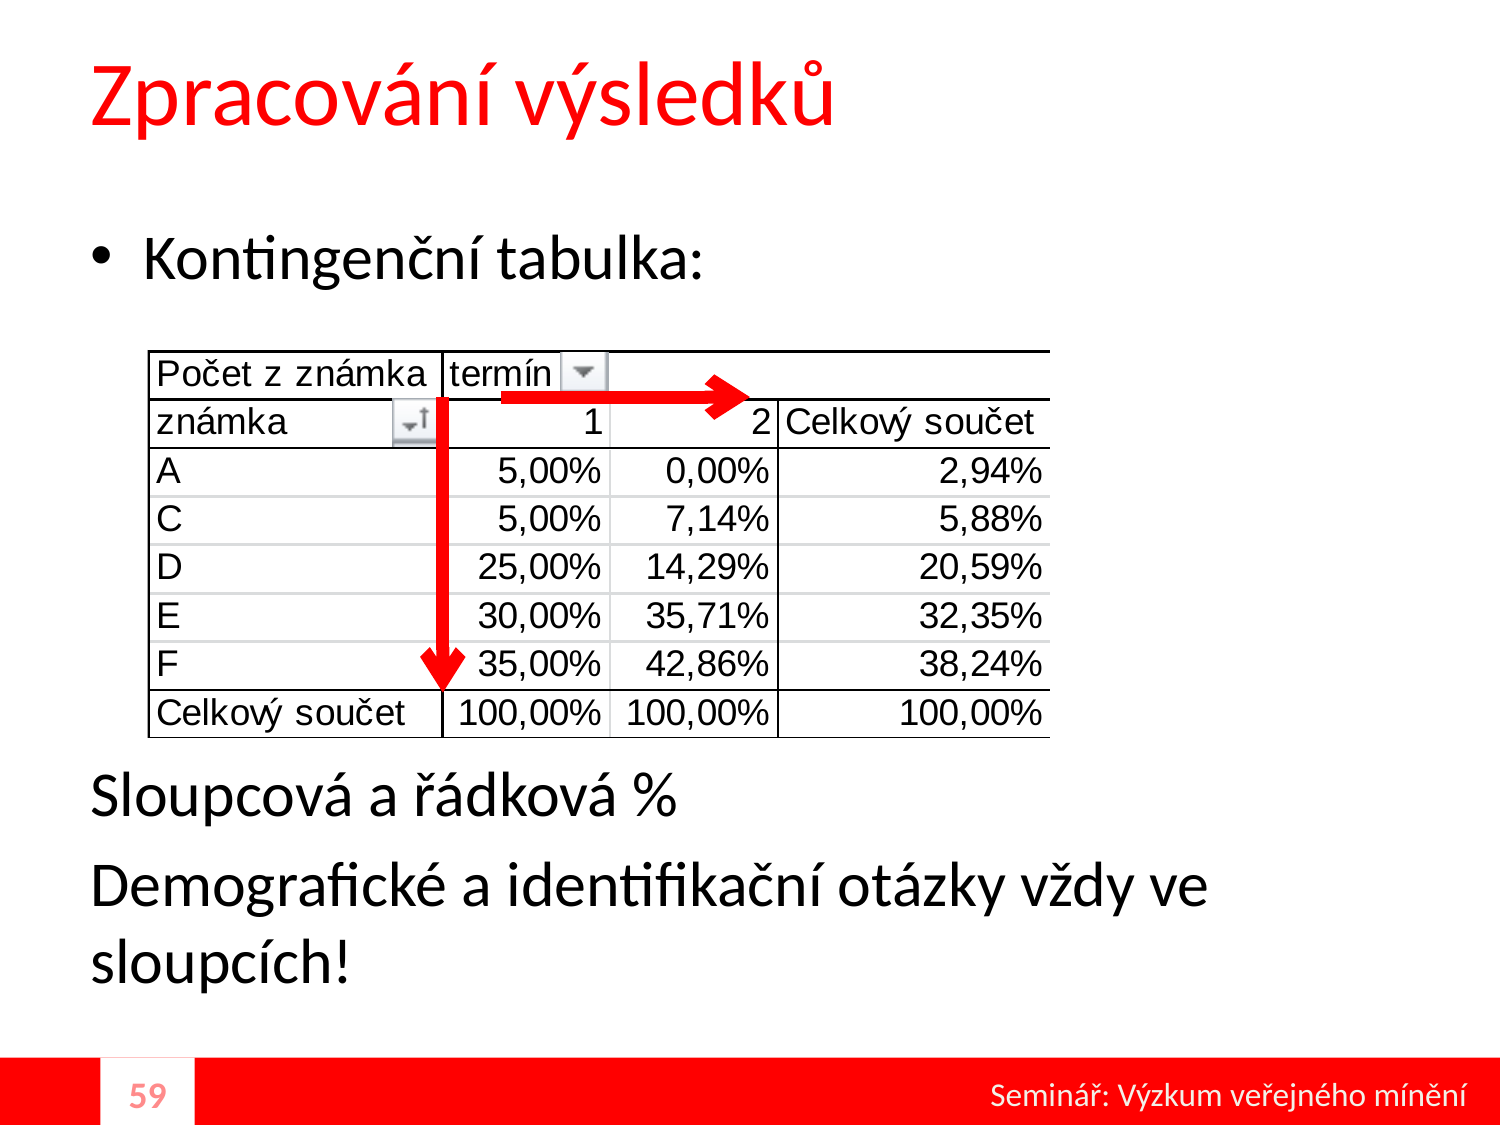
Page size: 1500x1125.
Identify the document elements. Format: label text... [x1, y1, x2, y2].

list Kontingenční tabulka: Sloupcová a řádková % Demografické a identifikační otázky vždy ve sloupcích! [75, 208, 1425, 1005]
slide_number 59 [112, 1064, 183, 1124]
title Zpracování výsledků [75, 0, 1425, 183]
footer Seminář: Výzkum veřejného mínění [558, 1063, 1483, 1123]
picture [147, 349, 1054, 741]
